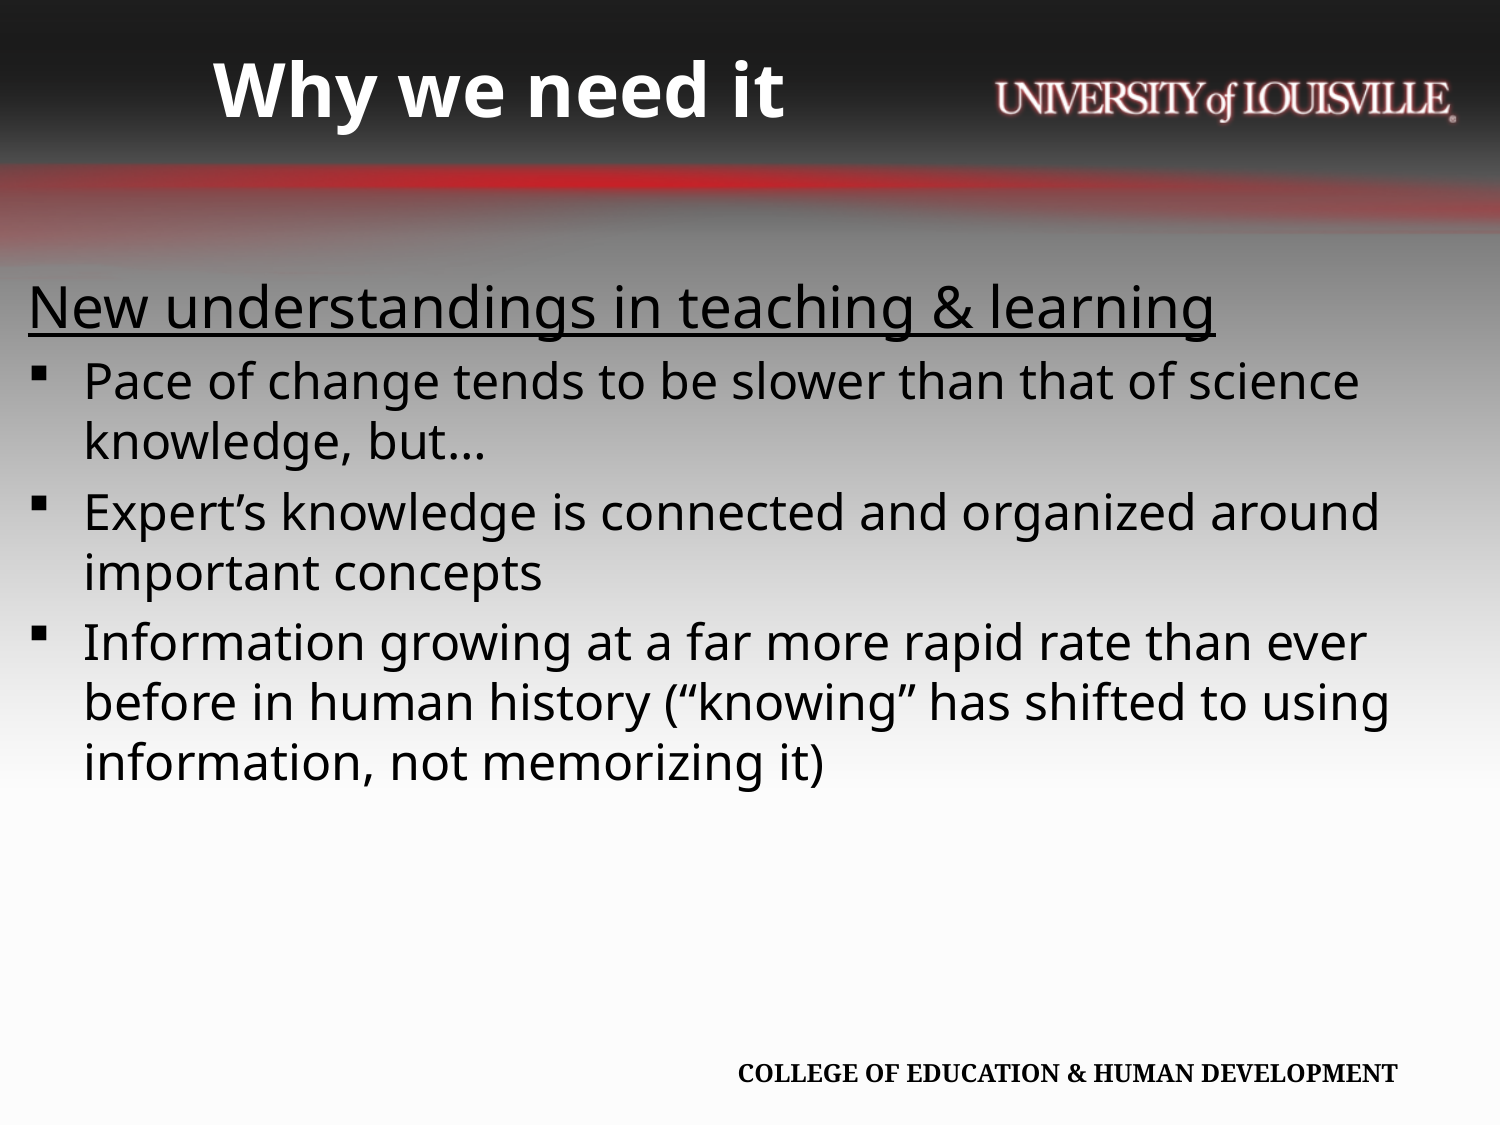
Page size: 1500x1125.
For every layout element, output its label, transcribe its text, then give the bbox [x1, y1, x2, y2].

title Why we need it [12, 12, 988, 163]
picture [0, 0, 1500, 1125]
list New understandings in teaching & learning Pace of change tends to be slower than that of science knowledge, but… Expert’s knowledge is connected and organized around important concepts Information growing at a far more rapid rate than ever before in human history (“knowing” has shifted to using information, not memorizing it) [12, 262, 1438, 1005]
